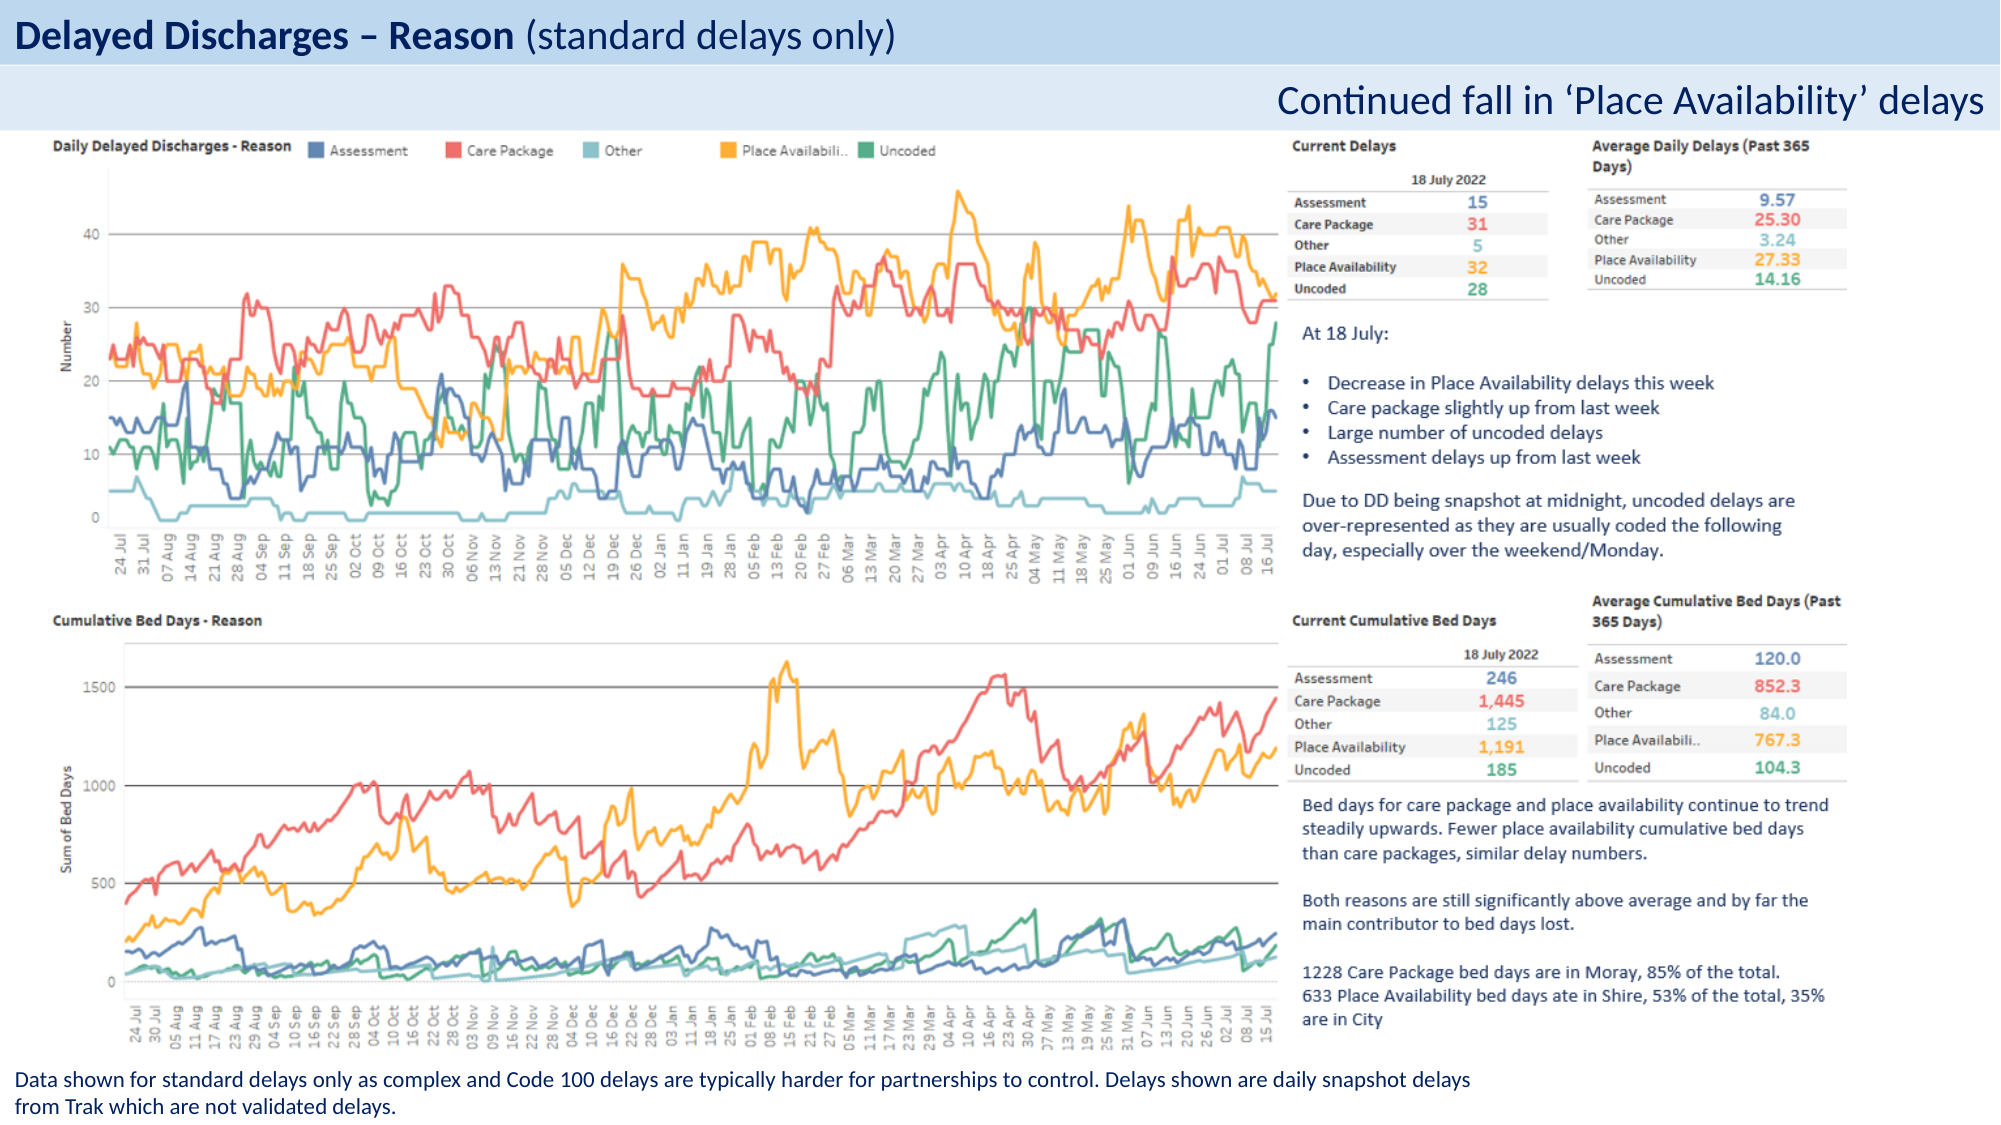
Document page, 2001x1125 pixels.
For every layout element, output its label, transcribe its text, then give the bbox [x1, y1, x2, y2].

text_box Continued fall in ‘Place Availability’ delays [0, 65, 2000, 131]
text_box Data shown for standard delays only as complex and Code 100 delays are typically harder for partnerships to control. Delays shown are daily snapshot delays from Trak which are not validated delays. [0, 1056, 1525, 1125]
text_box Delayed Discharges – Reason (standard delays only) [0, 0, 2000, 65]
picture [48, 131, 1847, 1058]
